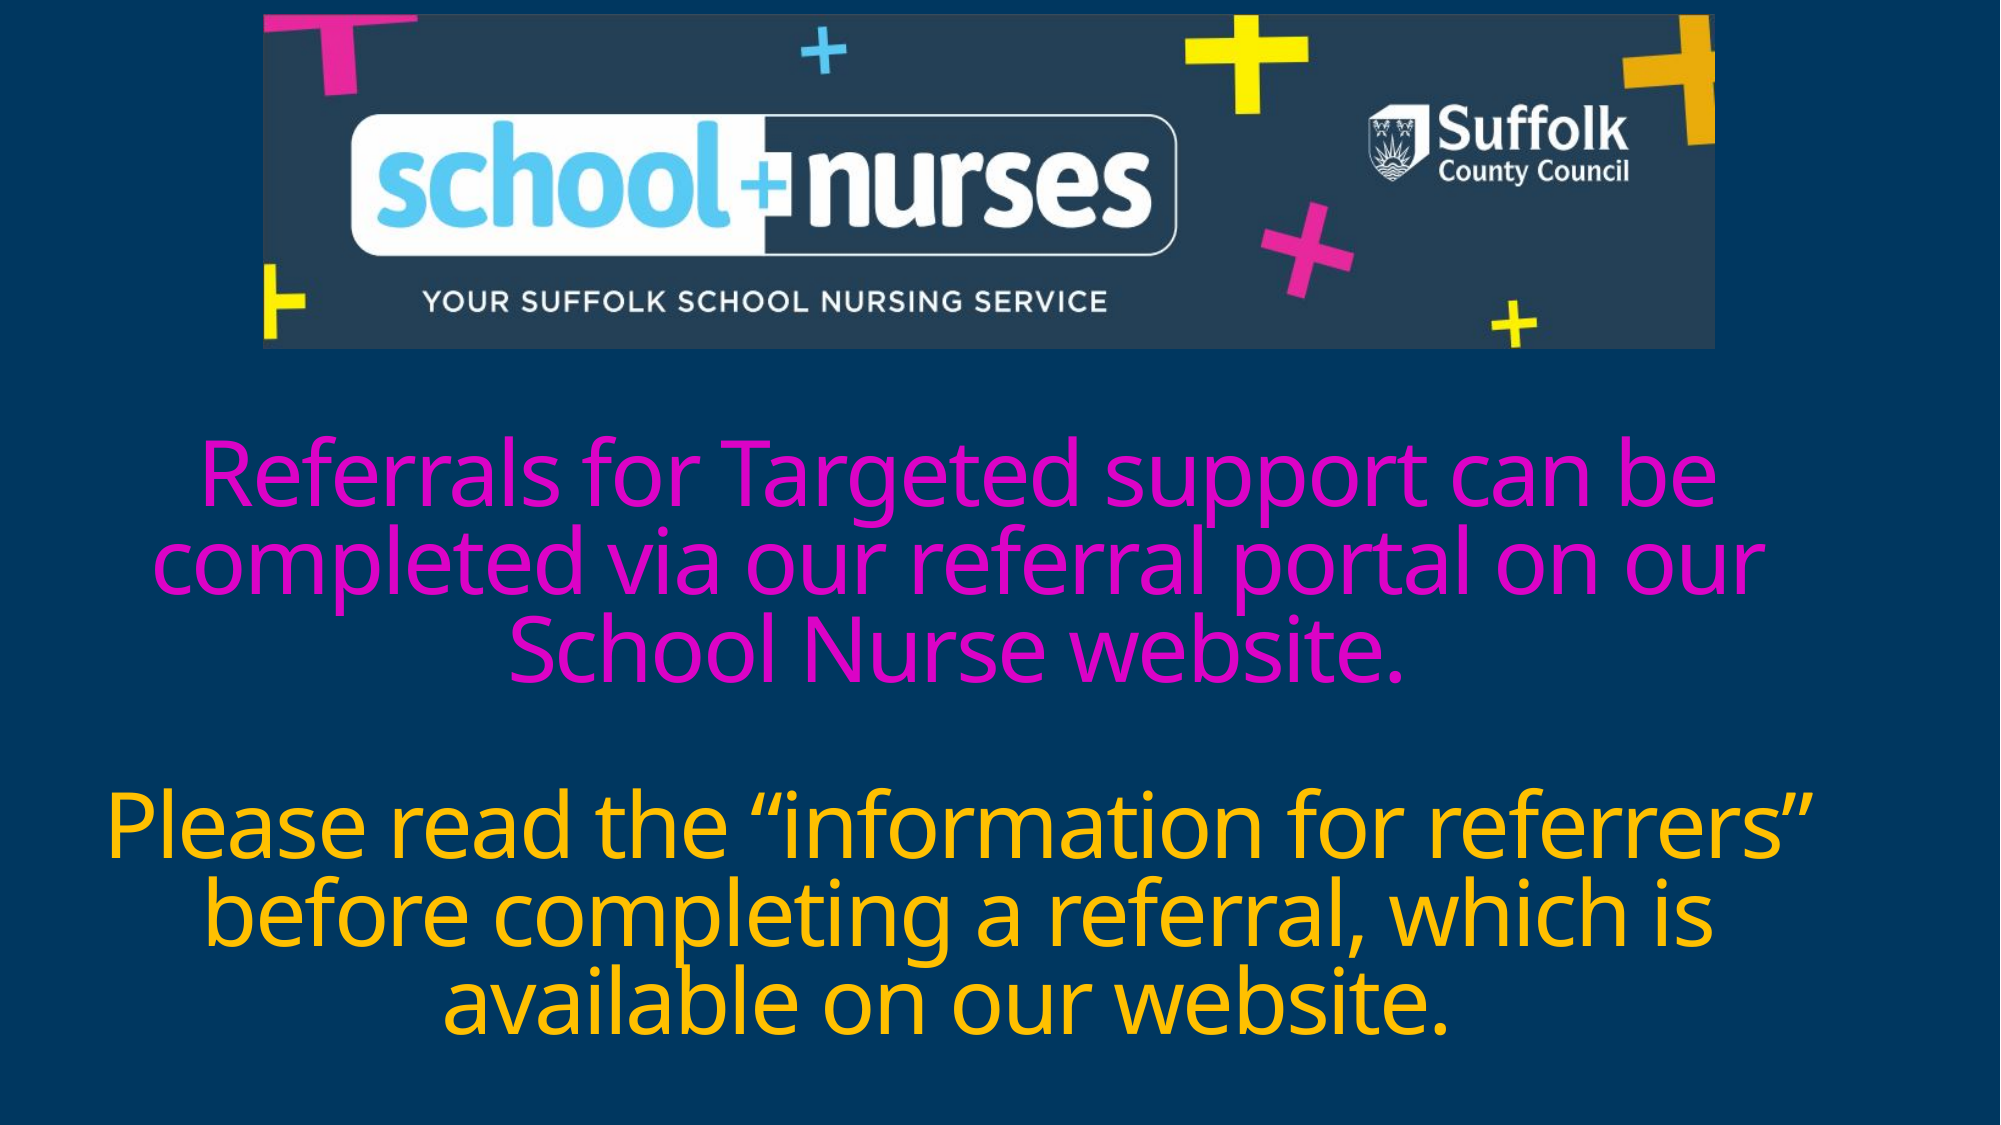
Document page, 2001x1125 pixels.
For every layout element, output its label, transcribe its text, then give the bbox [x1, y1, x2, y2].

picture [262, 14, 1716, 350]
title How to Refer? Referrals for Targeted support can be completed via our referral portal on our School Nurse website. Please read the “information for referrers” before completing a referral, which is available on our website. [42, 483, 1873, 1060]
